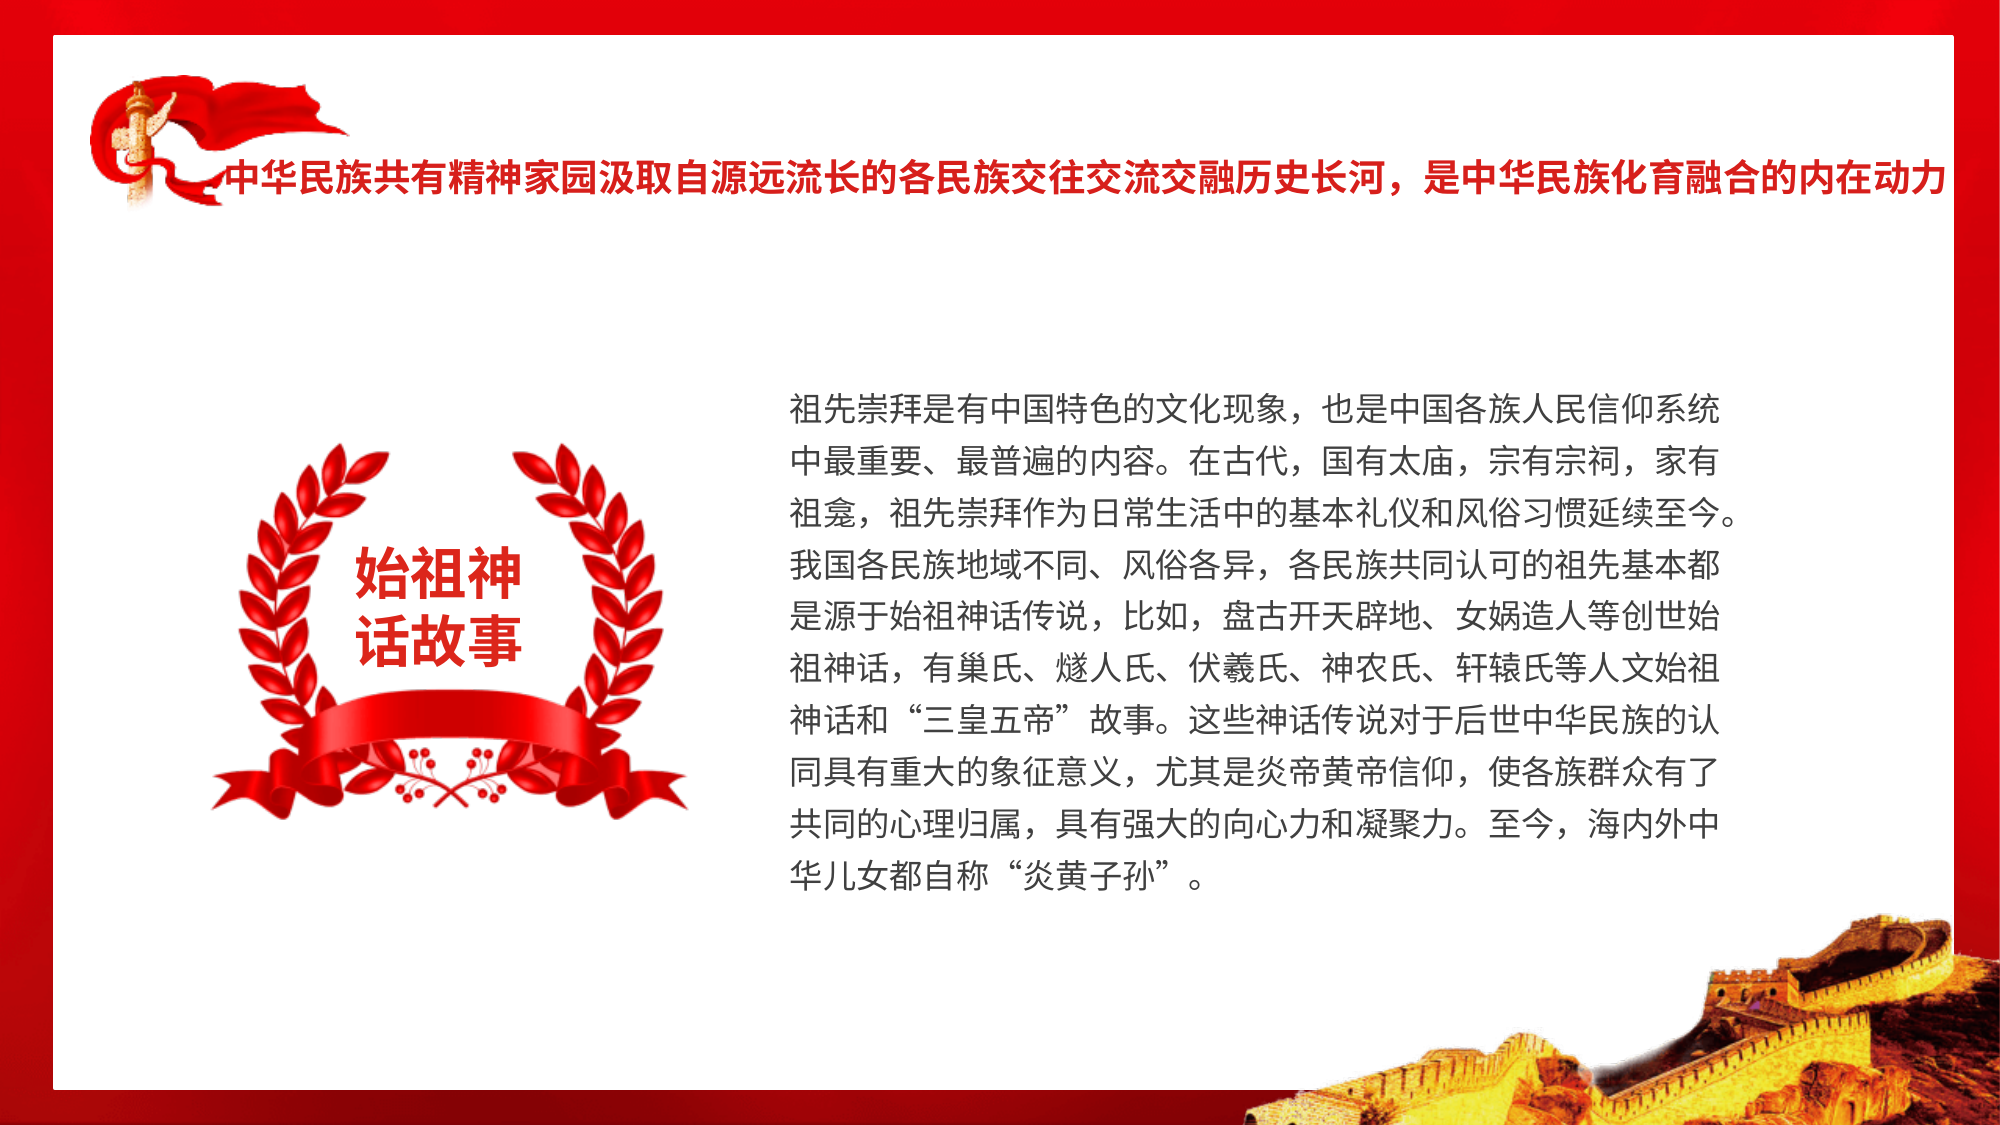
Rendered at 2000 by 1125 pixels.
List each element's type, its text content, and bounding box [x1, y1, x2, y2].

text_box 中华民族共有精神家园汲取自源远流长的各民族交往交流交融历史长河，是中华民族化育融合的内在动力 [349, 137, 1982, 222]
text_box [53, 35, 1954, 1090]
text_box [160, 361, 740, 917]
picture [0, 0, 2000, 1125]
text_box 祖先崇拜是有中国特色的文化现象，也是中国各族人民信仰系统中最重要、最普遍的内容。在古代，国有太庙，宗有宗祠，家有祖龛，祖先崇拜作为日常生活中的基本礼仪和风俗习惯延续至今。我国各民族地域不同、风俗各异，各民族共同认可的祖先基本都是源于始祖神话传说，比如，盘古开天辟地、女娲造人等创世始祖神话，有巢氏、燧人氏、伏羲氏、神农氏、轩辕氏等人文始祖神话和“三皇五帝”故事。这些神话传说对于后世中华民族的认同具有重大的象征意义，尤其是炎帝黄帝信仰，使各族群众有了共同的心理归属，具有强大的向心力和凝聚力。至今，海内外中华儿女都自称“炎黄子孙”。 [775, 368, 1769, 903]
